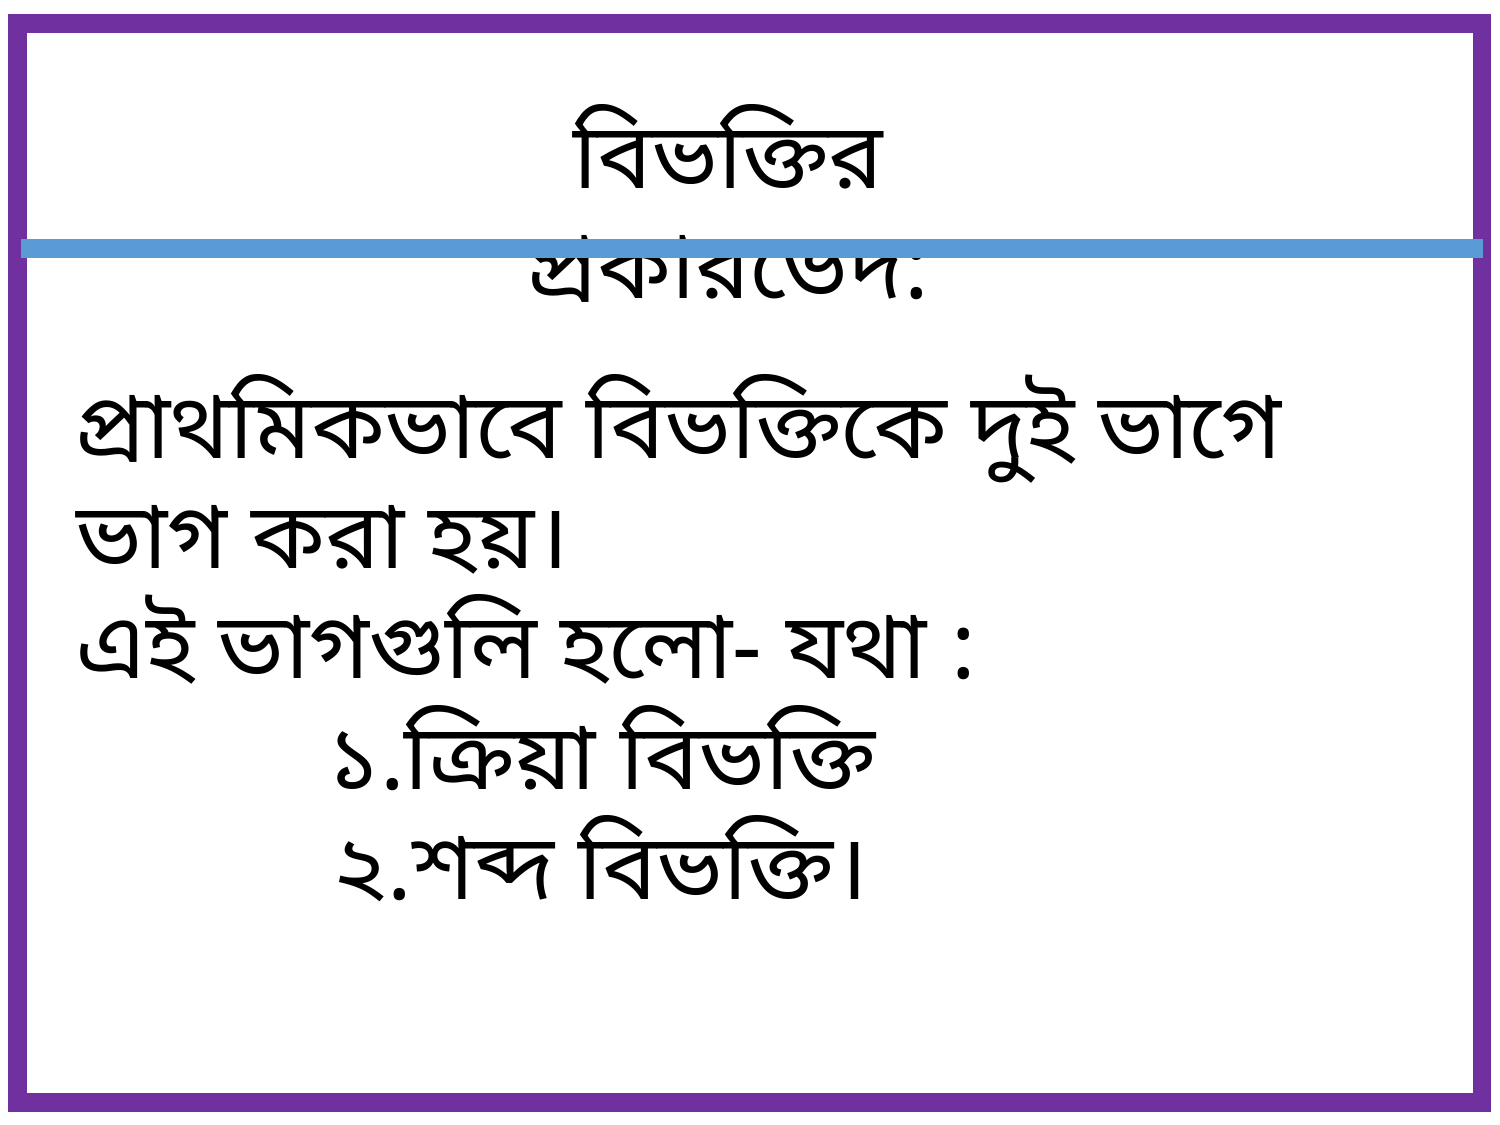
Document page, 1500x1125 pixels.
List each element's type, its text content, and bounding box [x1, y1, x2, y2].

text_box ১.ক্রিয়া বিভক্তি ২.শব্দ বিভক্তি। [265, 690, 936, 926]
text_box প্রাথমিকভাবে বিভক্তিকে দুই ভাগে ভাগ করা হয়। এই ভাগগুলি হলো- যথা : [62, 359, 1450, 704]
text_box বিভক্তির প্রকারভেদ: [412, 258, 1045, 325]
text_box বিভক্তির প্রকারভেদ: [412, 89, 1045, 239]
